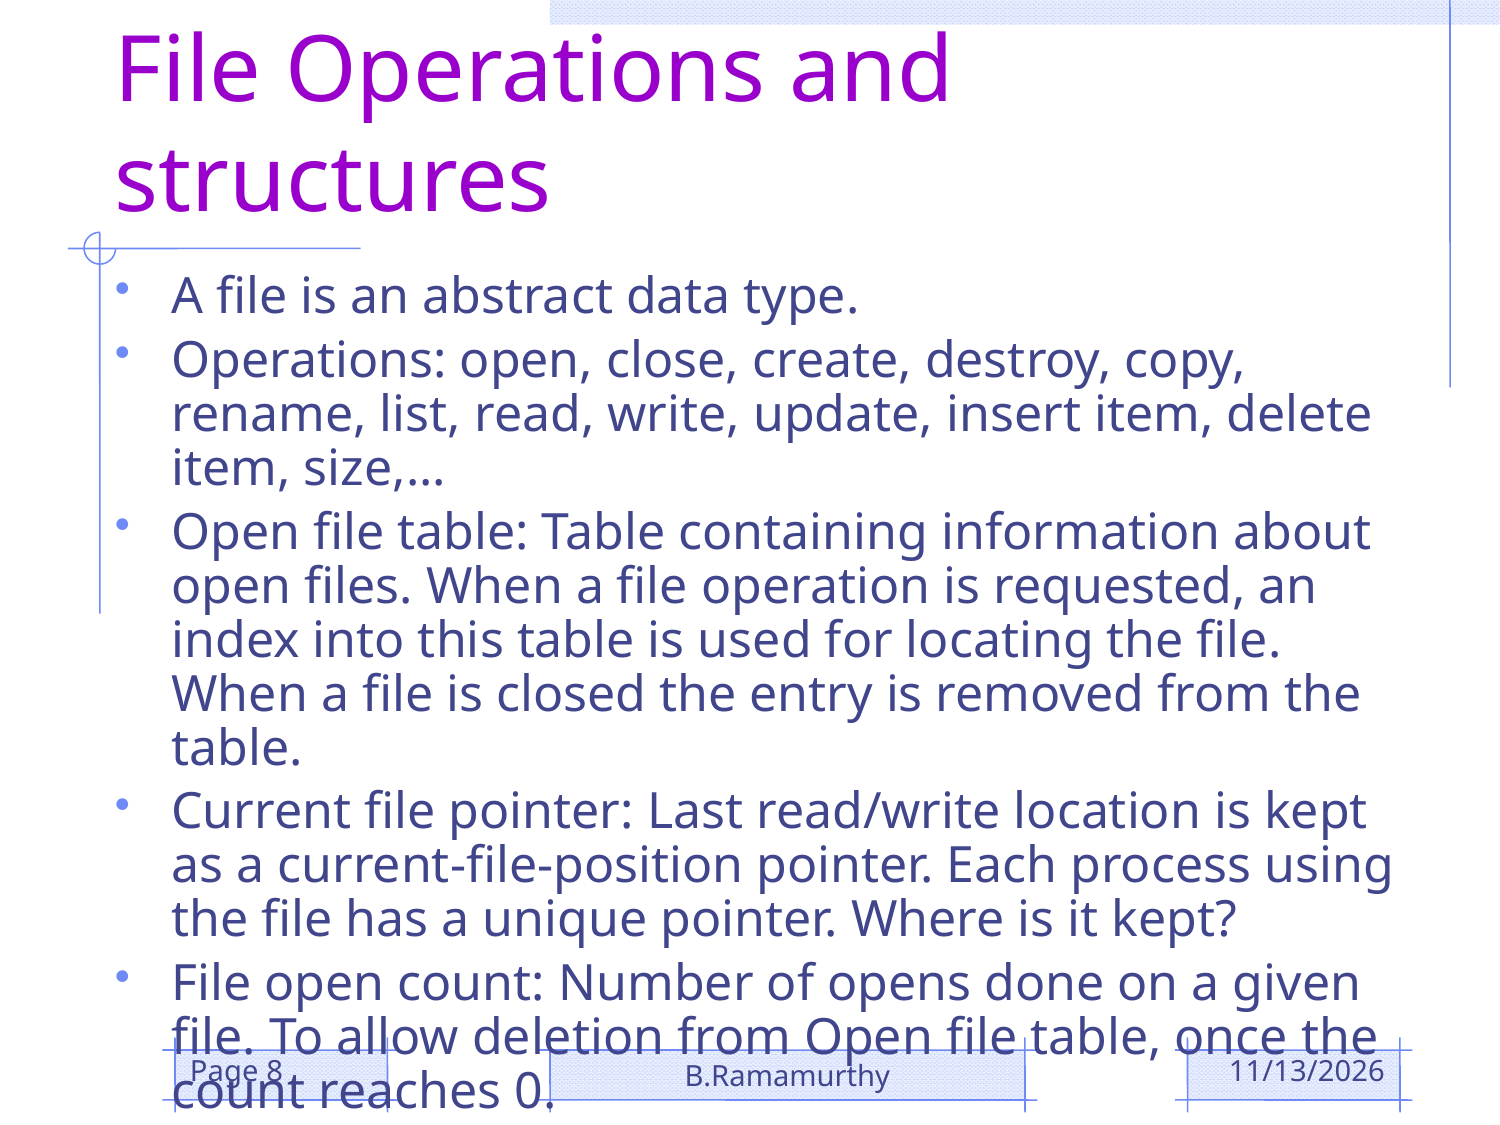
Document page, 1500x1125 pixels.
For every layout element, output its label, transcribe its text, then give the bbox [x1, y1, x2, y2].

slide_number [1087, 1024, 1401, 1101]
footer B.Ramamurthy [549, 1024, 1026, 1101]
slide_number Page 8 [174, 1024, 488, 1101]
picture [549, 0, 1449, 25]
picture [1451, 0, 1500, 25]
list A file is an abstract data type. Operations: open, close, create, destroy, copy, rename, list, read, write, update, insert item, delete item, size,... Open file table: Table containing information about open files. When a file operation is requested, an index into this table is used for locating the file. When a file is closed the entry is removed from the table. Current file pointer: Last read/write location is kept as a current-file-position pointer. Each process using the file has a unique pointer. Where is it kept? File open count: Number of opens done on a given file. To allow deletion from Open file table, once the count reaches 0. [99, 262, 1442, 947]
title File Operations and structures [99, 50, 1375, 238]
